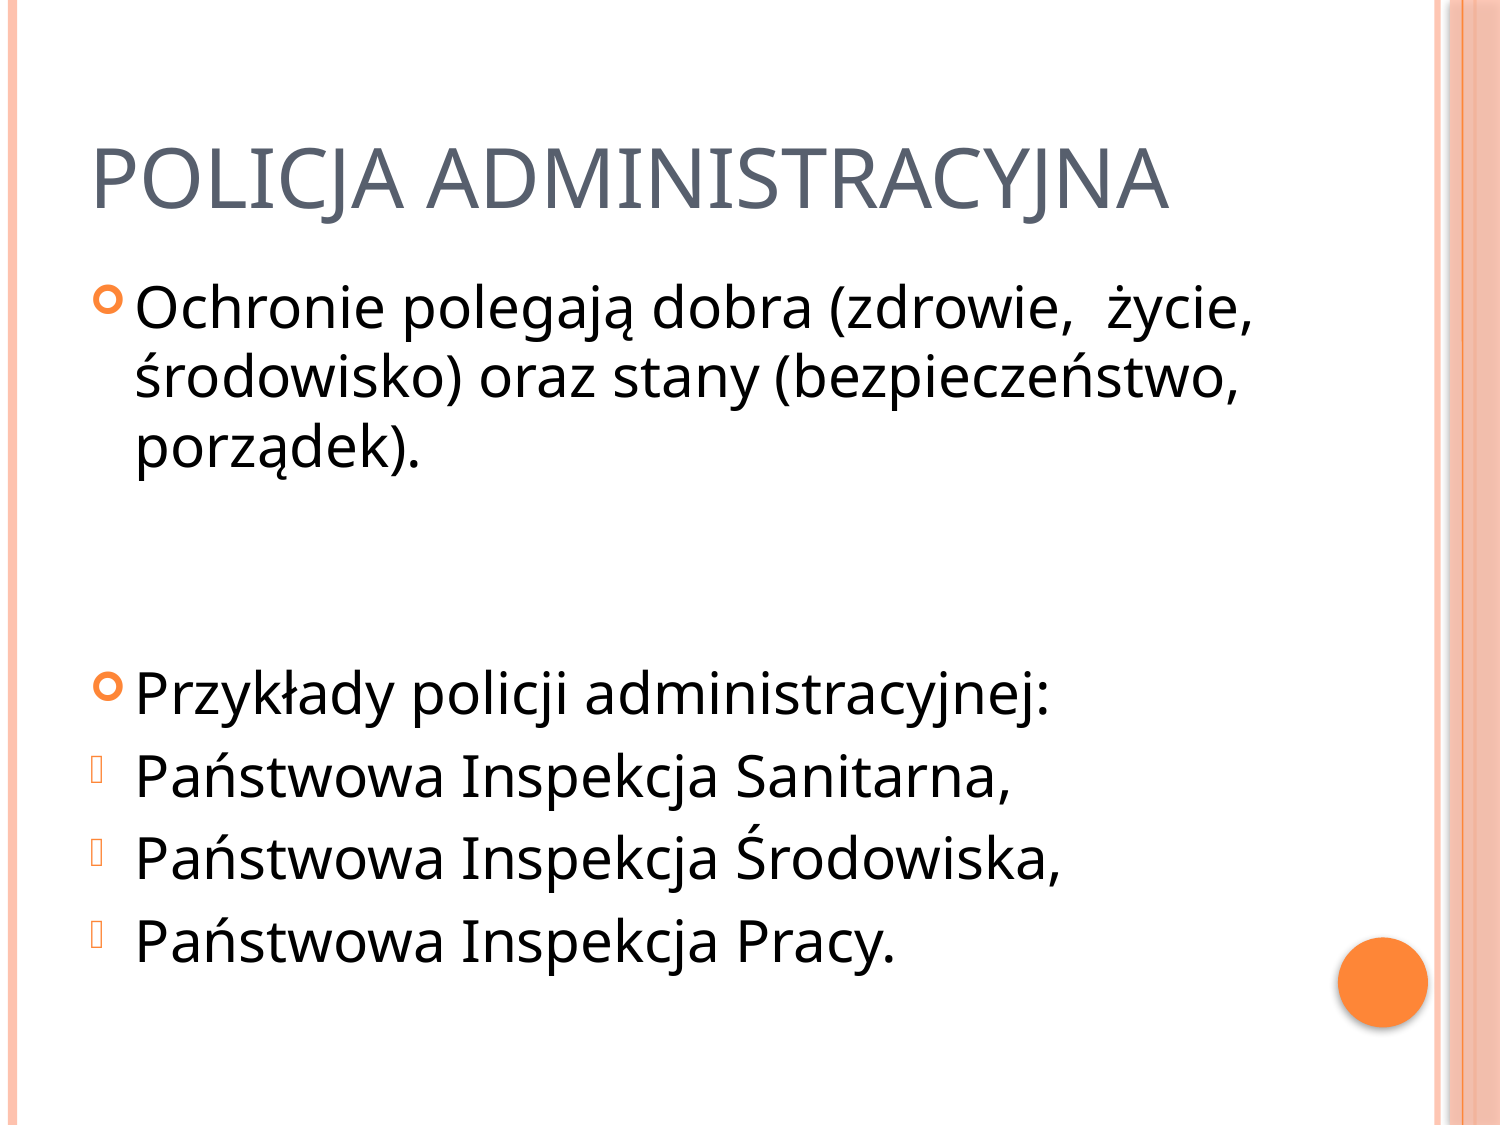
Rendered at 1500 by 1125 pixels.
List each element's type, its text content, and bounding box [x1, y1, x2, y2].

title Policja administracyjna [75, 45, 1300, 233]
list Ochronie polegają dobra (zdrowie, życie, środowisko) oraz stany (bezpieczeństwo, porządek). Przykłady policji administracyjnej: Państwowa Inspekcja Sanitarna, Państwowa Inspekcja Środowiska, Państwowa Inspekcja Pracy. [75, 262, 1300, 1062]
